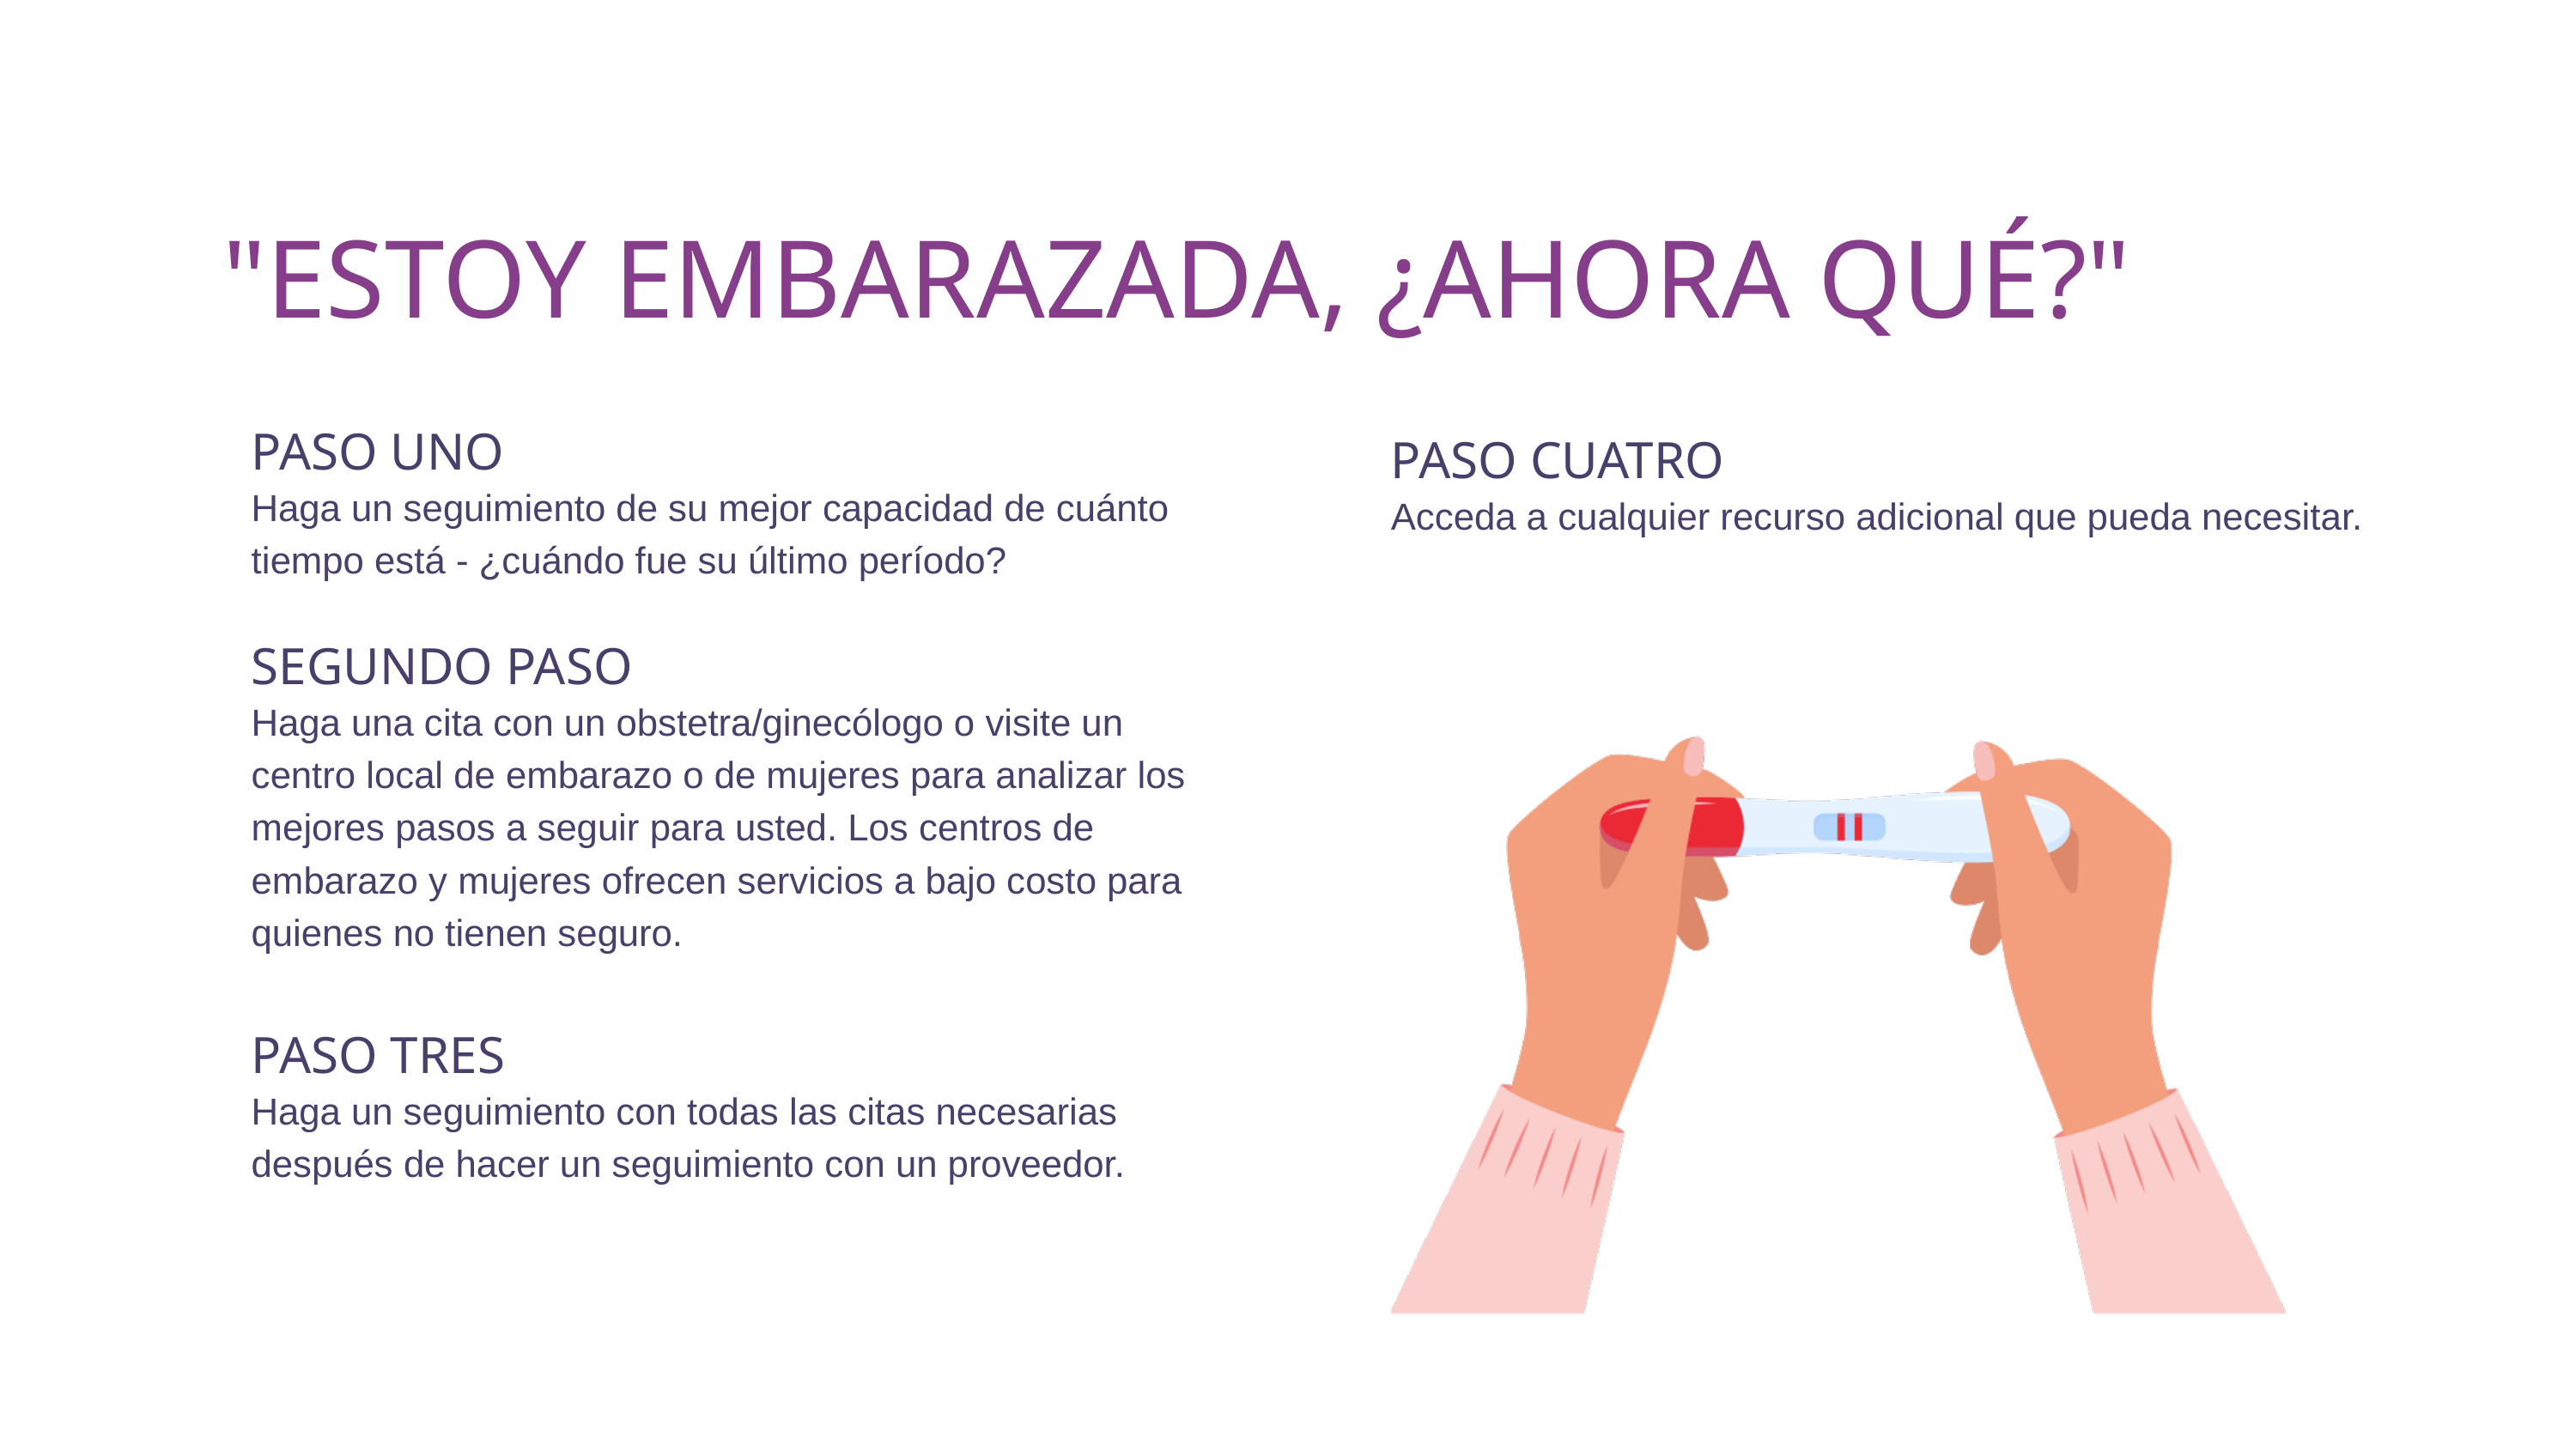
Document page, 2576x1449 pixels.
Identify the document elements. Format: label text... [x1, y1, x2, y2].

text_box PASO UNO [251, 409, 846, 481]
text_box Haga un seguimiento de su mejor capacidad de cuánto tiempo está - ¿cuándo fue su último período? [251, 476, 1235, 582]
text_box "ESTOY EMBARAZADA, ¿AHORA QUÉ?" [222, 219, 2350, 340]
text_box Haga una cita con un obstetra/ginecólogo o visite un centro local de embarazo o de mujeres para analizar los mejores pasos a seguir para usted. Los centros de embarazo y mujeres ofrecen servicios a bajo costo para quienes no tienen seguro. [251, 690, 1235, 955]
text_box SEGUNDO PASO [251, 624, 846, 695]
text_box [1390, 734, 2287, 1314]
text_box PASO TRES [251, 1013, 846, 1084]
text_box PASO CUATRO [1390, 418, 1986, 489]
text_box Haga un seguimiento con todas las citas necesarias después de hacer un seguimiento con un proveedor. [251, 1080, 1150, 1185]
text_box Acceda a cualquier recurso adicional que pueda necesitar. [1390, 485, 2464, 538]
